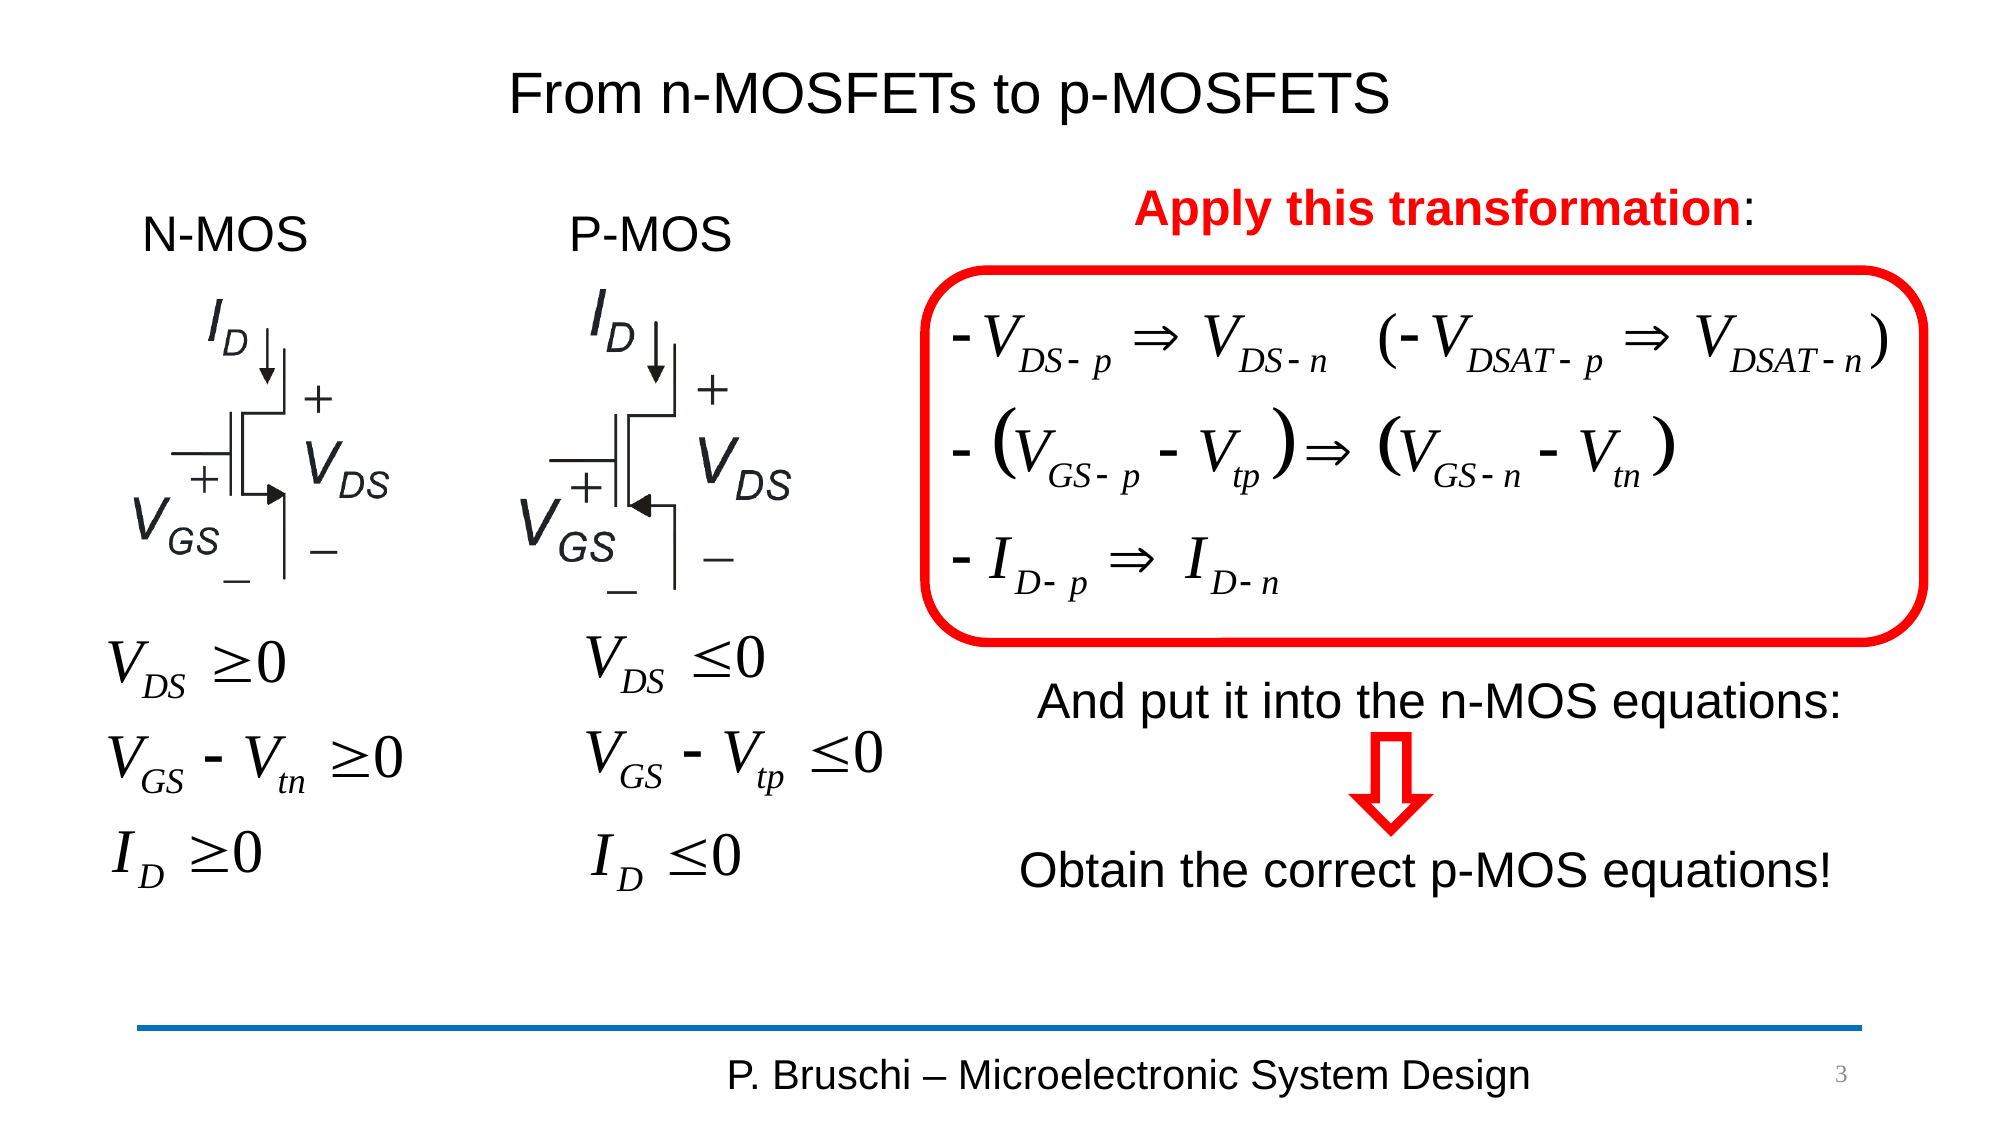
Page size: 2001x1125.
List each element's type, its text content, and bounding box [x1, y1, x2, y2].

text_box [580, 616, 892, 903]
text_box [942, 295, 1904, 617]
slide_number 3 [1718, 1042, 1863, 1103]
footer P. Bruschi – Microelectronic System Design [662, 1042, 1596, 1103]
text_box N-MOS [127, 194, 324, 270]
text_box P-MOS [554, 194, 748, 270]
text_box Apply this transformation: [1118, 168, 1772, 244]
picture [126, 299, 389, 584]
text_box [1357, 735, 1426, 832]
text_box [923, 269, 1925, 644]
text_box Obtain the correct p-MOS equations! [1003, 830, 1849, 905]
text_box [101, 621, 414, 902]
text_box And put it into the n-MOS equations: [1022, 661, 1859, 736]
title From n-MOSFETs to p-MOSFETS [87, 40, 1813, 149]
picture [512, 289, 791, 594]
